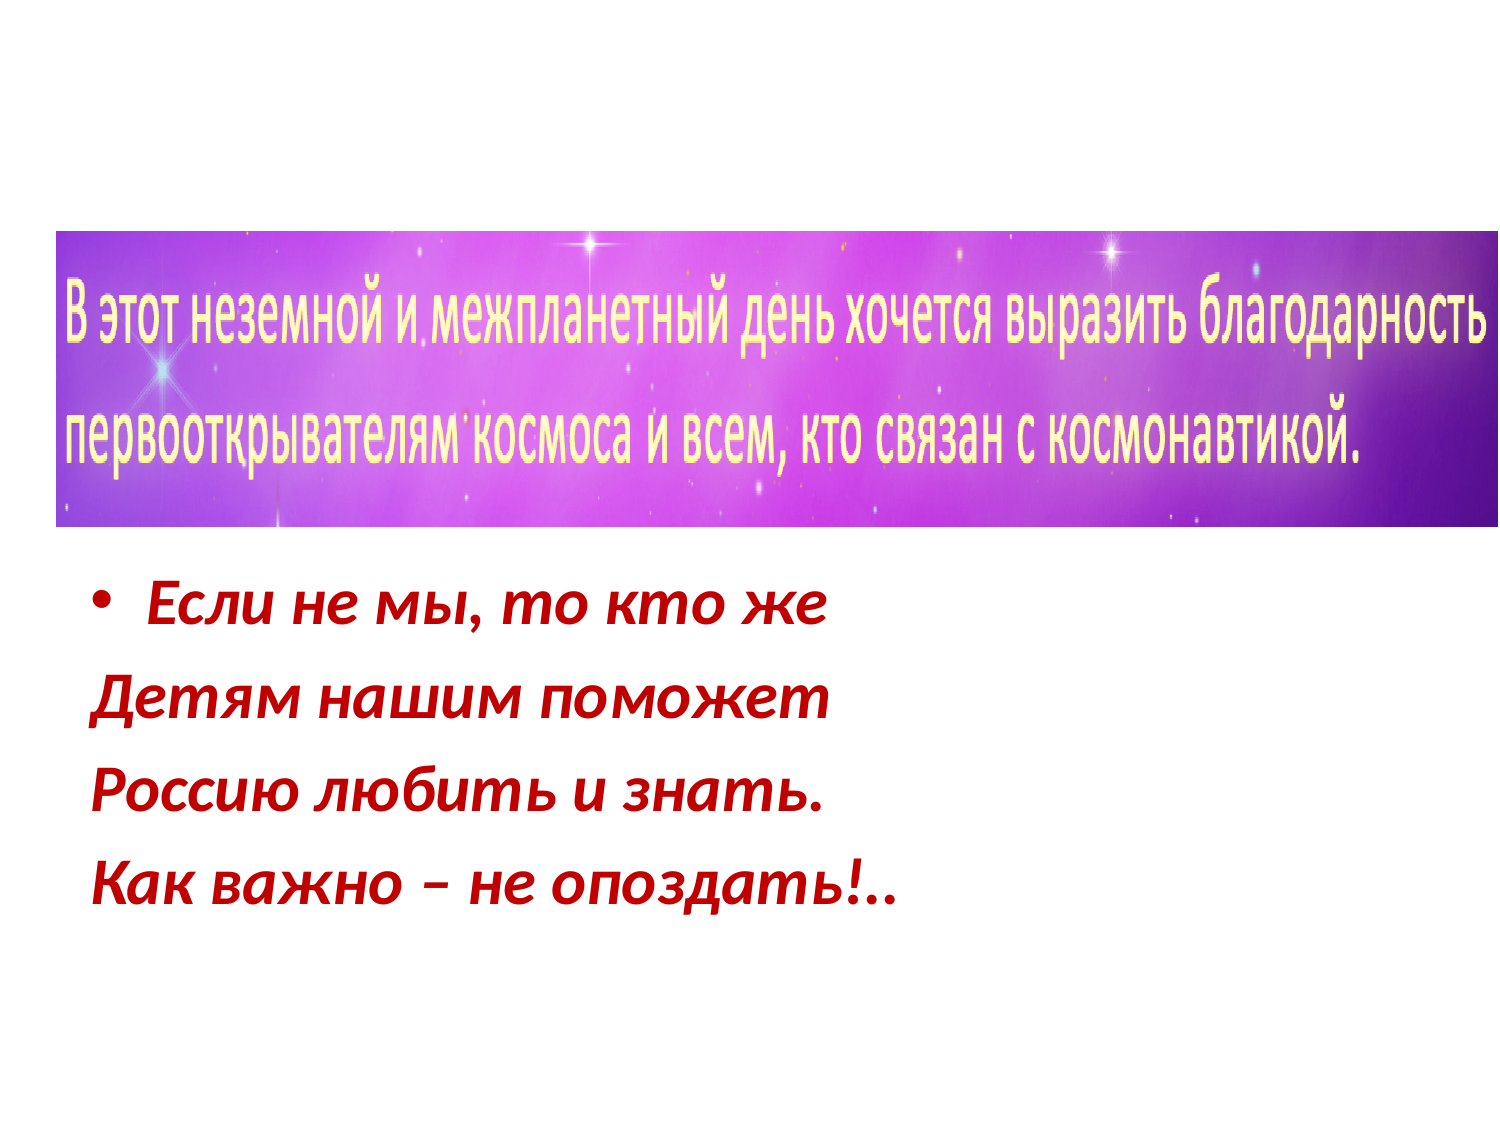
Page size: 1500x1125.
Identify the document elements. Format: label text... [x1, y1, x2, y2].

picture [56, 231, 1498, 528]
list Если не мы, то кто же Детям нашим поможет Россию любить и знать. Как важно – не опоздать!.. [75, 550, 1425, 1005]
